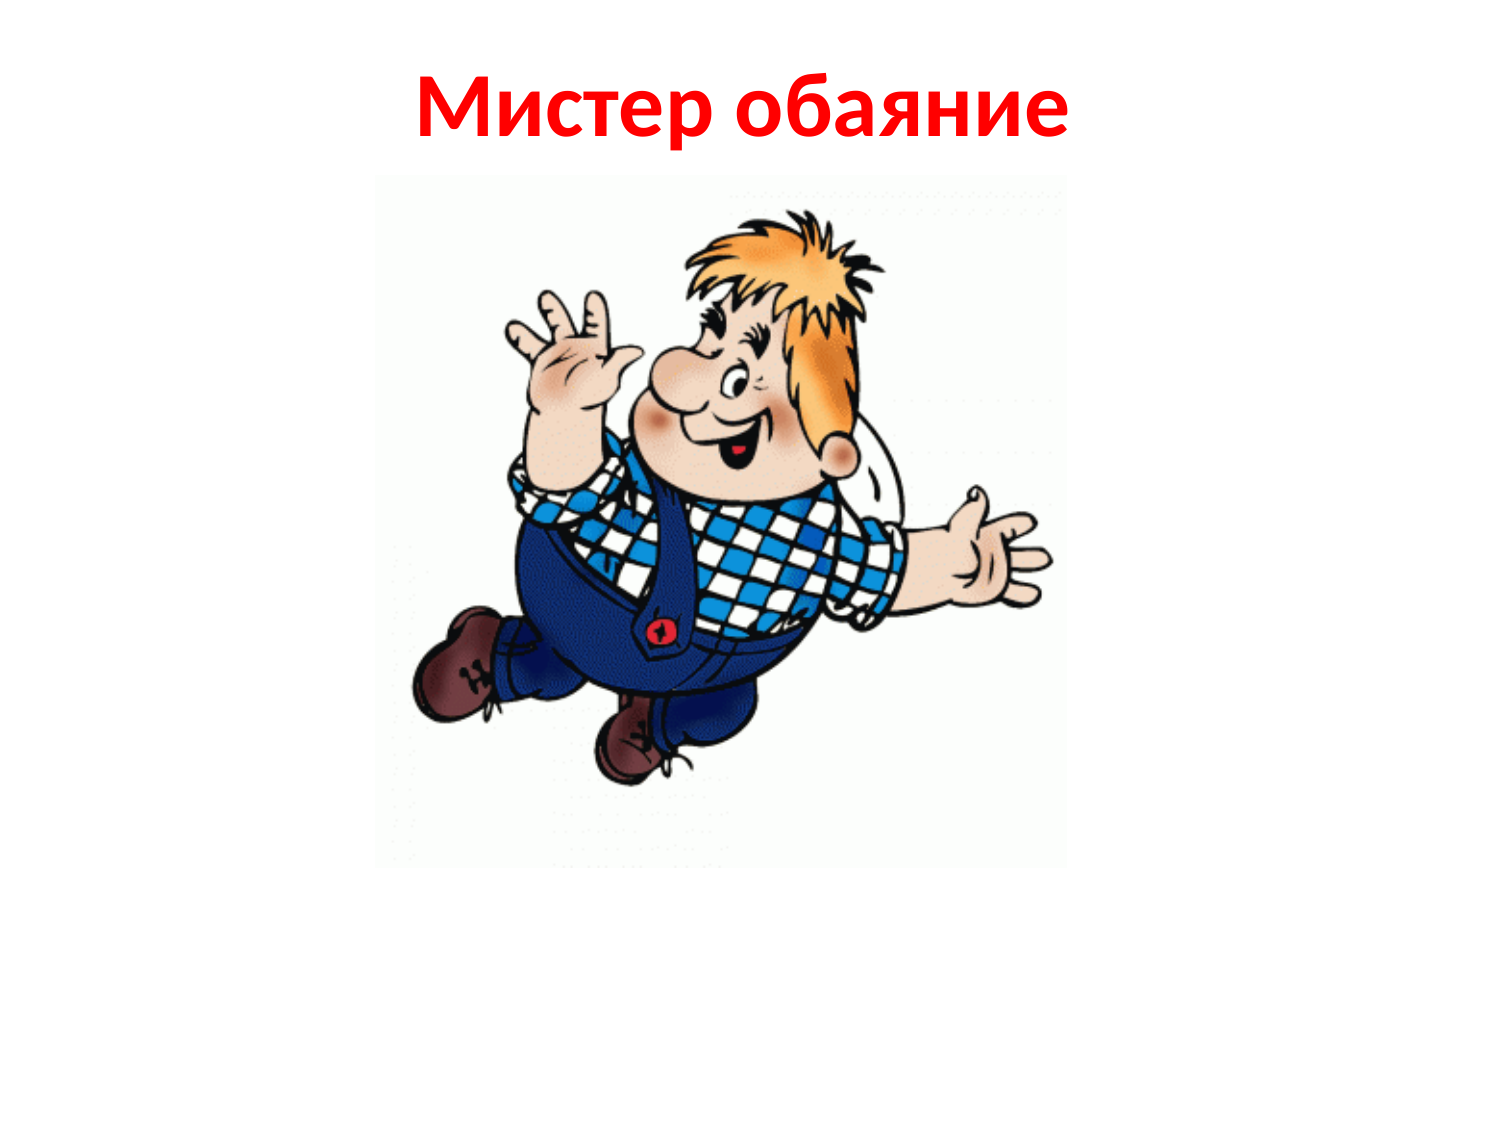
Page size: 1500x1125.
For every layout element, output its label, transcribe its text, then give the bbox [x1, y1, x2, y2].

text_box Мистер обаяние [105, 46, 1381, 153]
picture [374, 175, 1067, 868]
